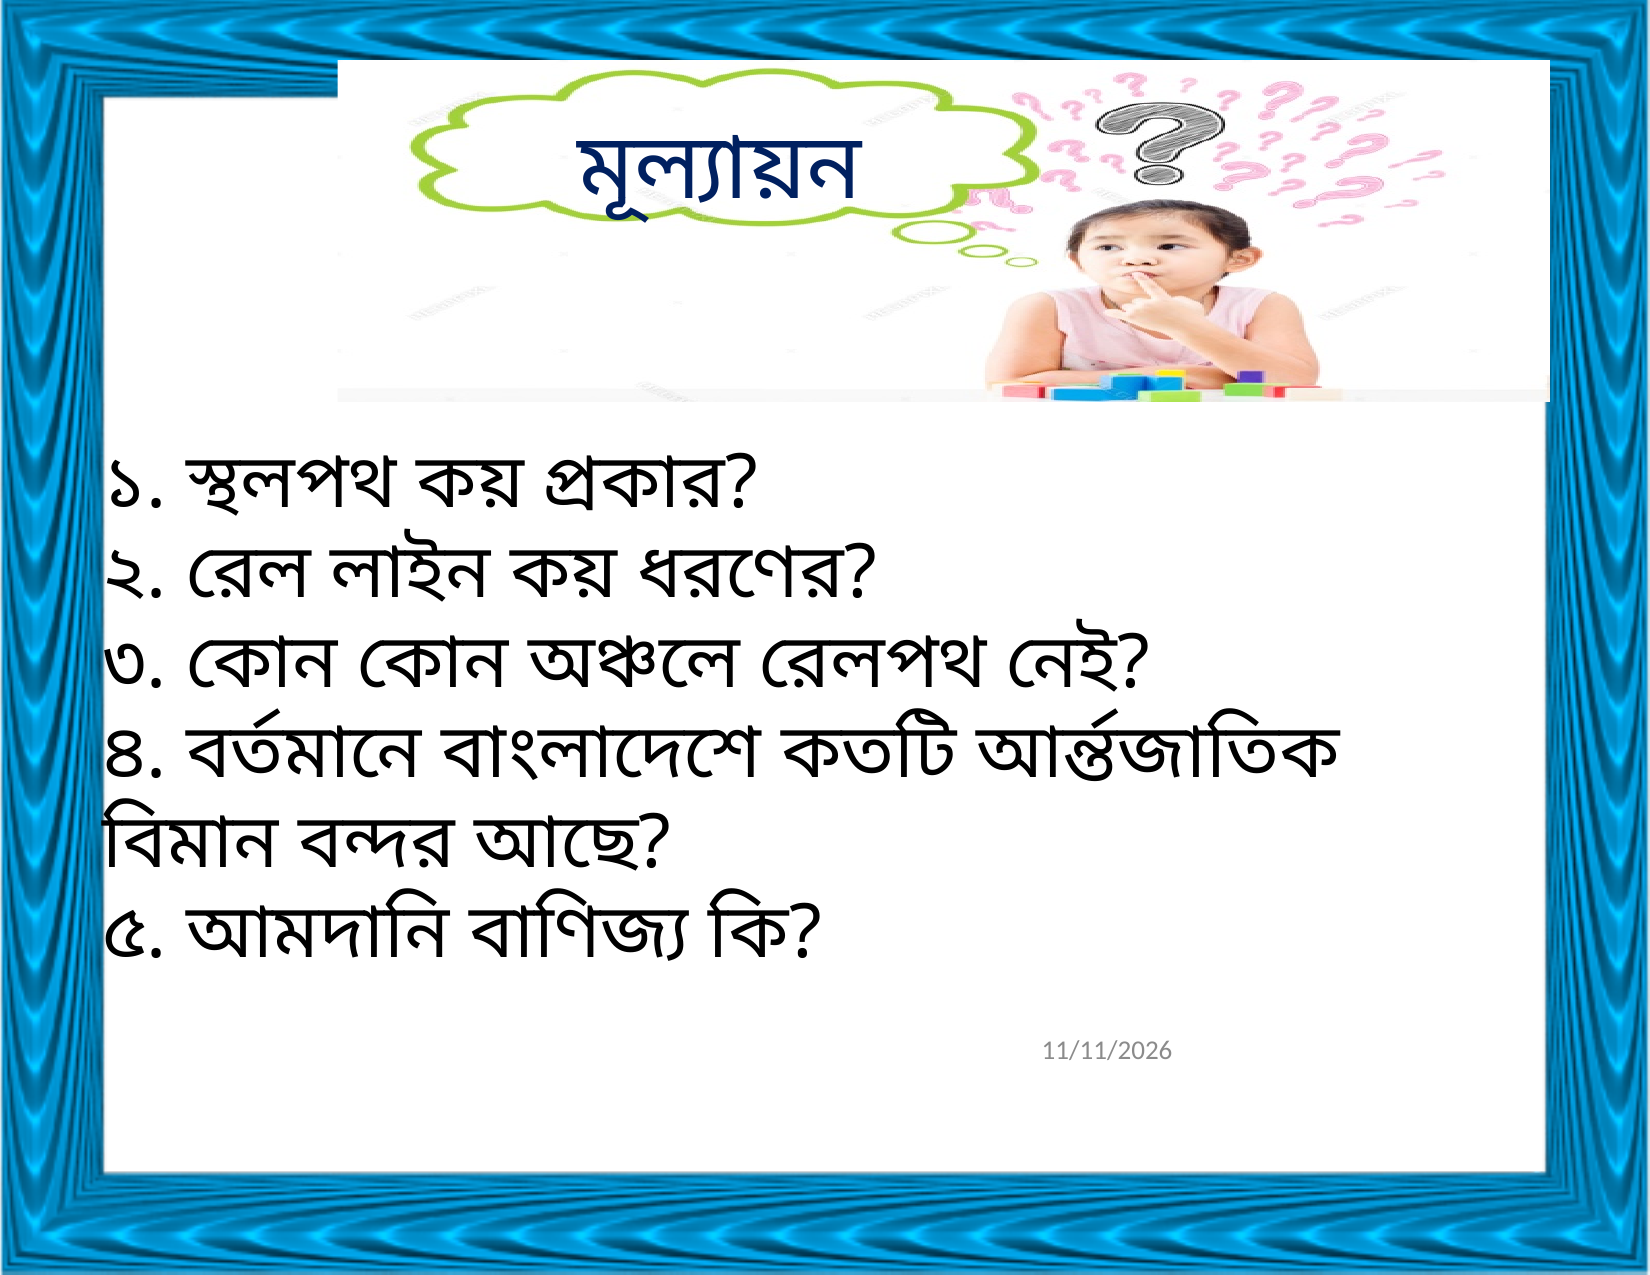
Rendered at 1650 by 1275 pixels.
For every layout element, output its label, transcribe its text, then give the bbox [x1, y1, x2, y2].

picture [102, 980, 1548, 1175]
picture [101, 61, 1549, 424]
picture [0, 0, 1650, 1275]
text_box ১. স্থলপথ কয় প্রকার? ২. রেল লাইন কয় ধরণের? ৩. কোন কোন অঞ্চলে রেলপথ নেই? ৪. বর্তমানে বাংলাদেশে কতটি আর্ন্তজাতিক বিমান বন্দর আছে? ৫. আমদানি বাণিজ্য কি? [87, 424, 1550, 980]
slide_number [1025, 1018, 1375, 1079]
